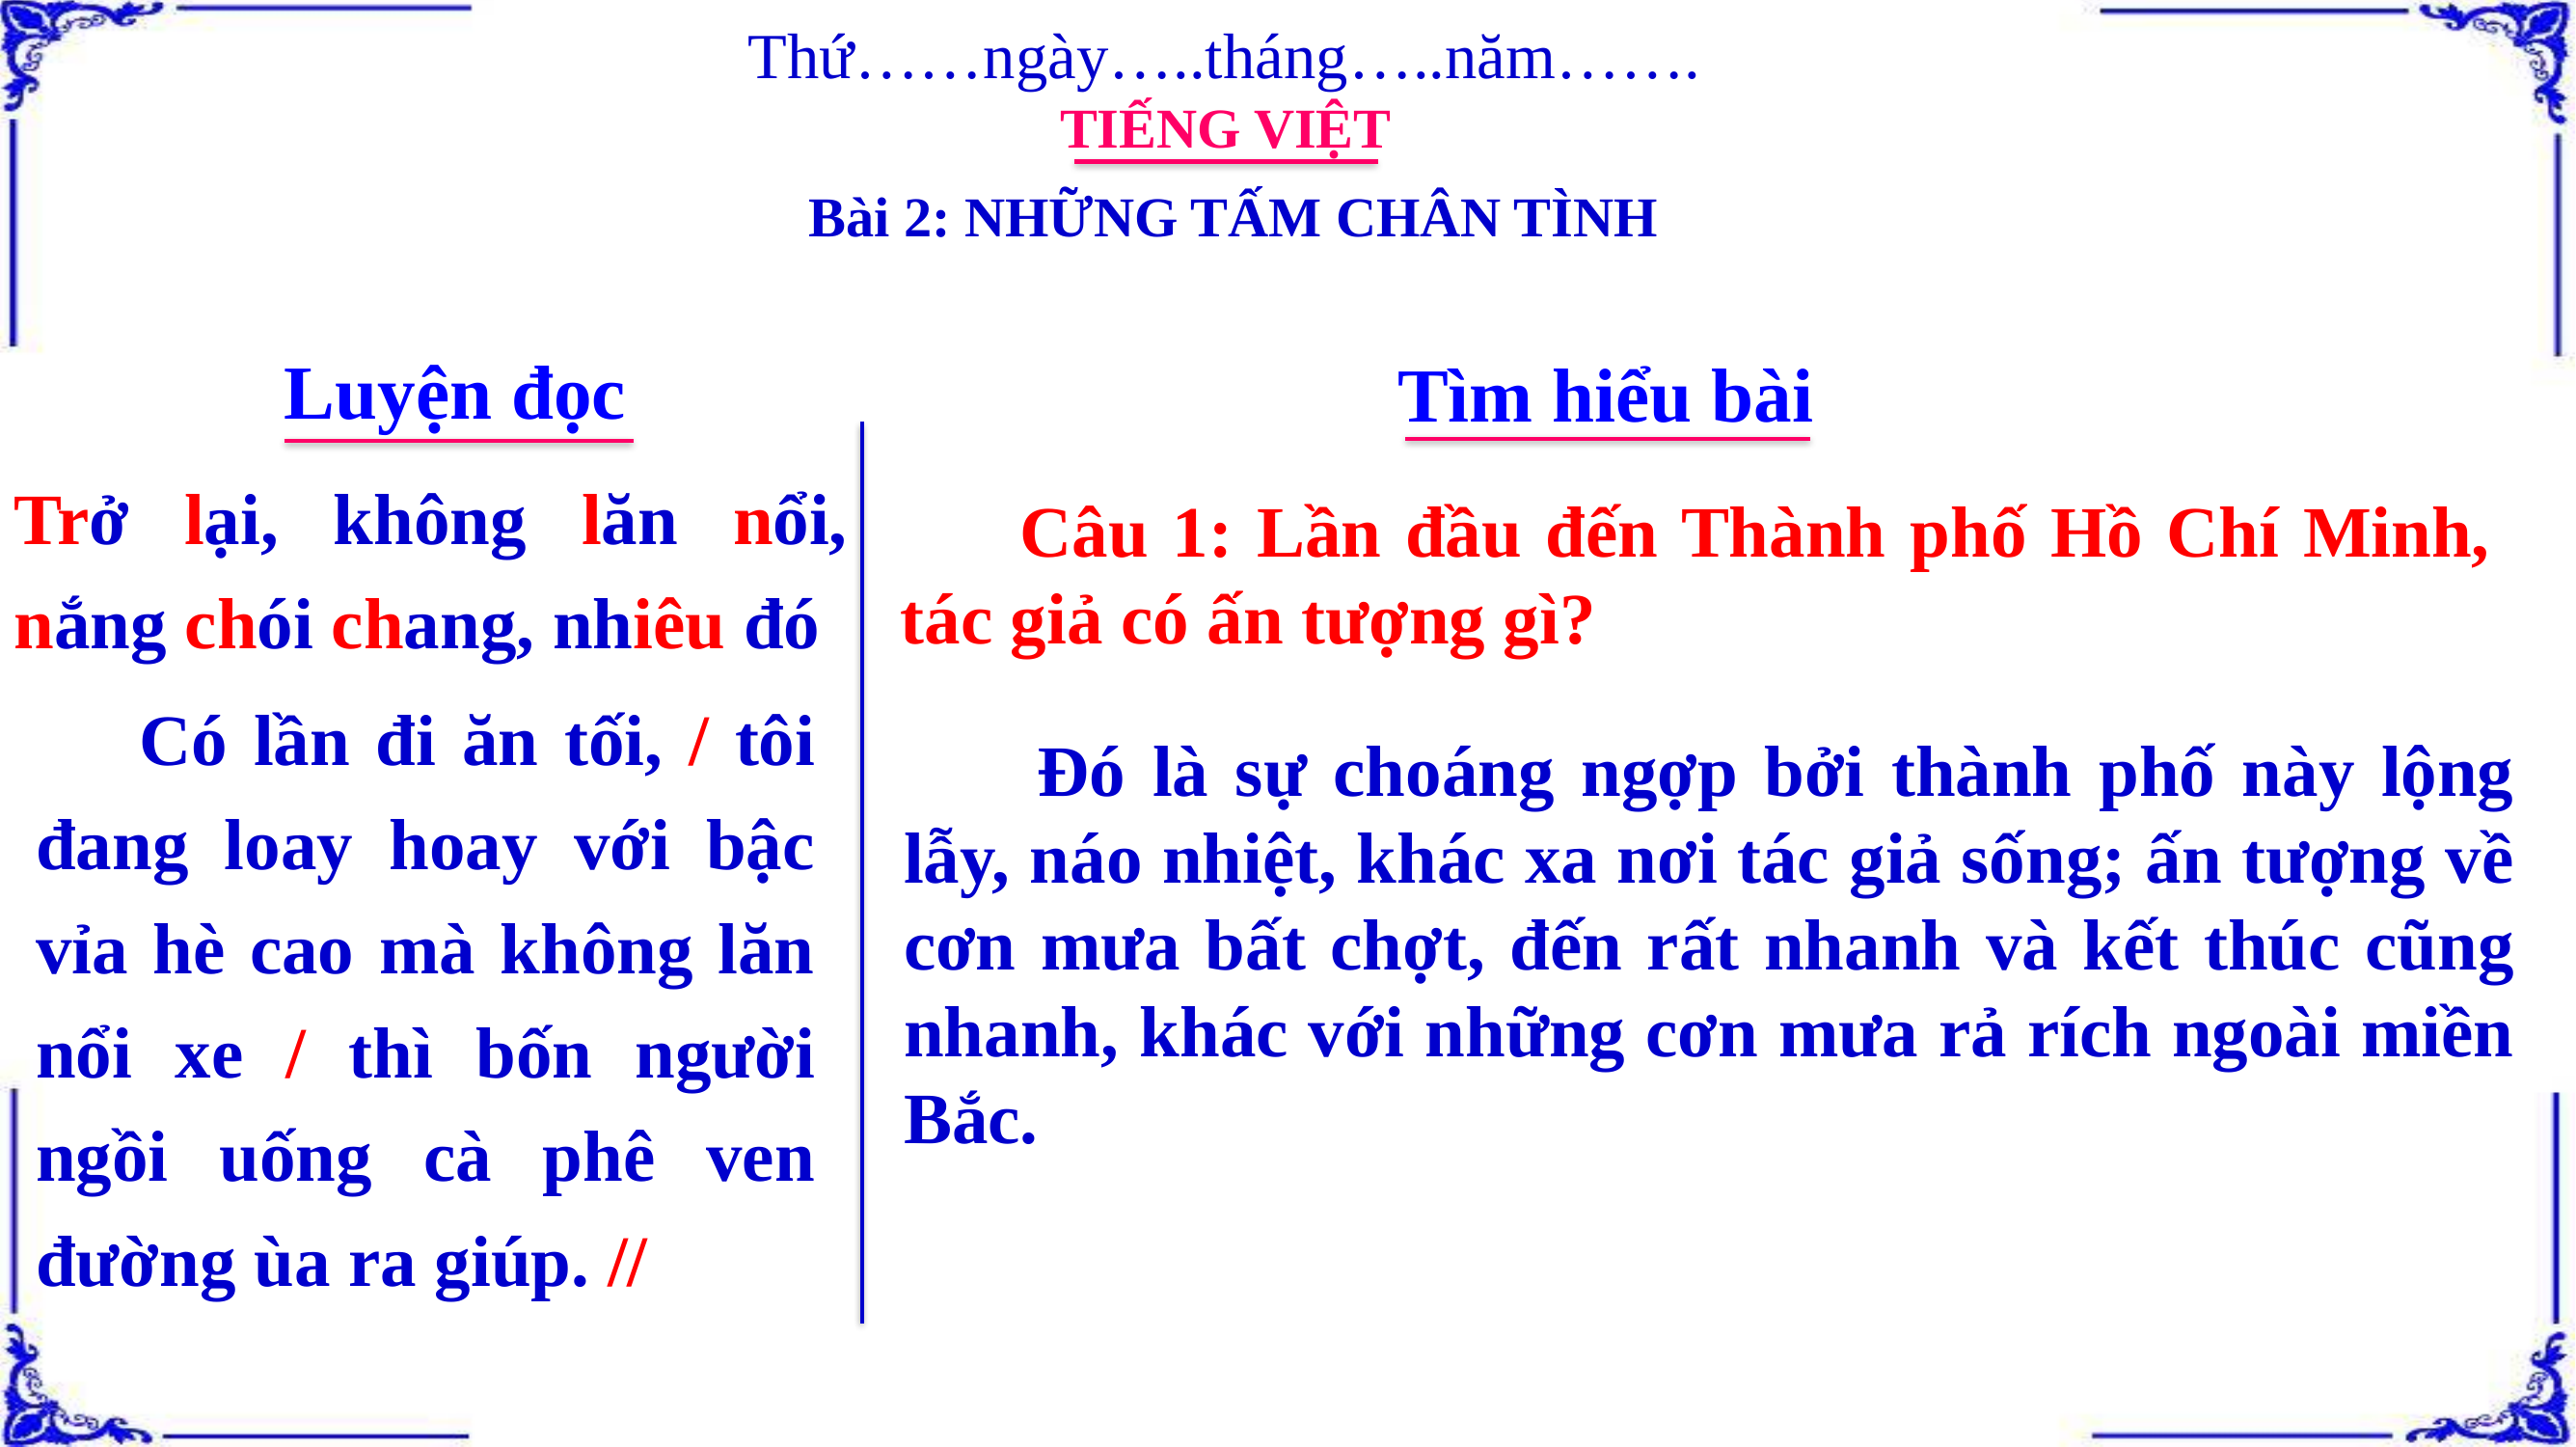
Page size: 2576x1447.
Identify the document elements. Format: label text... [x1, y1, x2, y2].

text_box Đó là sự choáng ngợp bởi thành phố này lộng lẫy, náo nhiệt, khác xa nơi tác giả sống; ấn tượng về cơn mưa bất chợt, đến rất nhanh và kết thúc cũng nhanh, khác với những cơn mưa rả rích ngoài miền Bắc. [889, 716, 2530, 1165]
text_box Câu 1: Lần đầu đến Thành phố Hồ Chí Minh, tác giả có ấn tượng gì? [885, 478, 2506, 666]
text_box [730, 6, 1721, 260]
picture [0, 0, 2576, 1447]
text_box Có lần đi ăn tối, / tôi đang loay hoay với bậc vỉa hè cao mà không lăn nổi xe / thì bốn người ngồi uống cà phê ven đường ùa ra giúp. // [21, 668, 829, 1308]
text_box Trở lại, không lăn nổi, nắng chói chang, nhiêu đó [0, 448, 857, 671]
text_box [1384, 340, 1827, 445]
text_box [271, 337, 639, 442]
